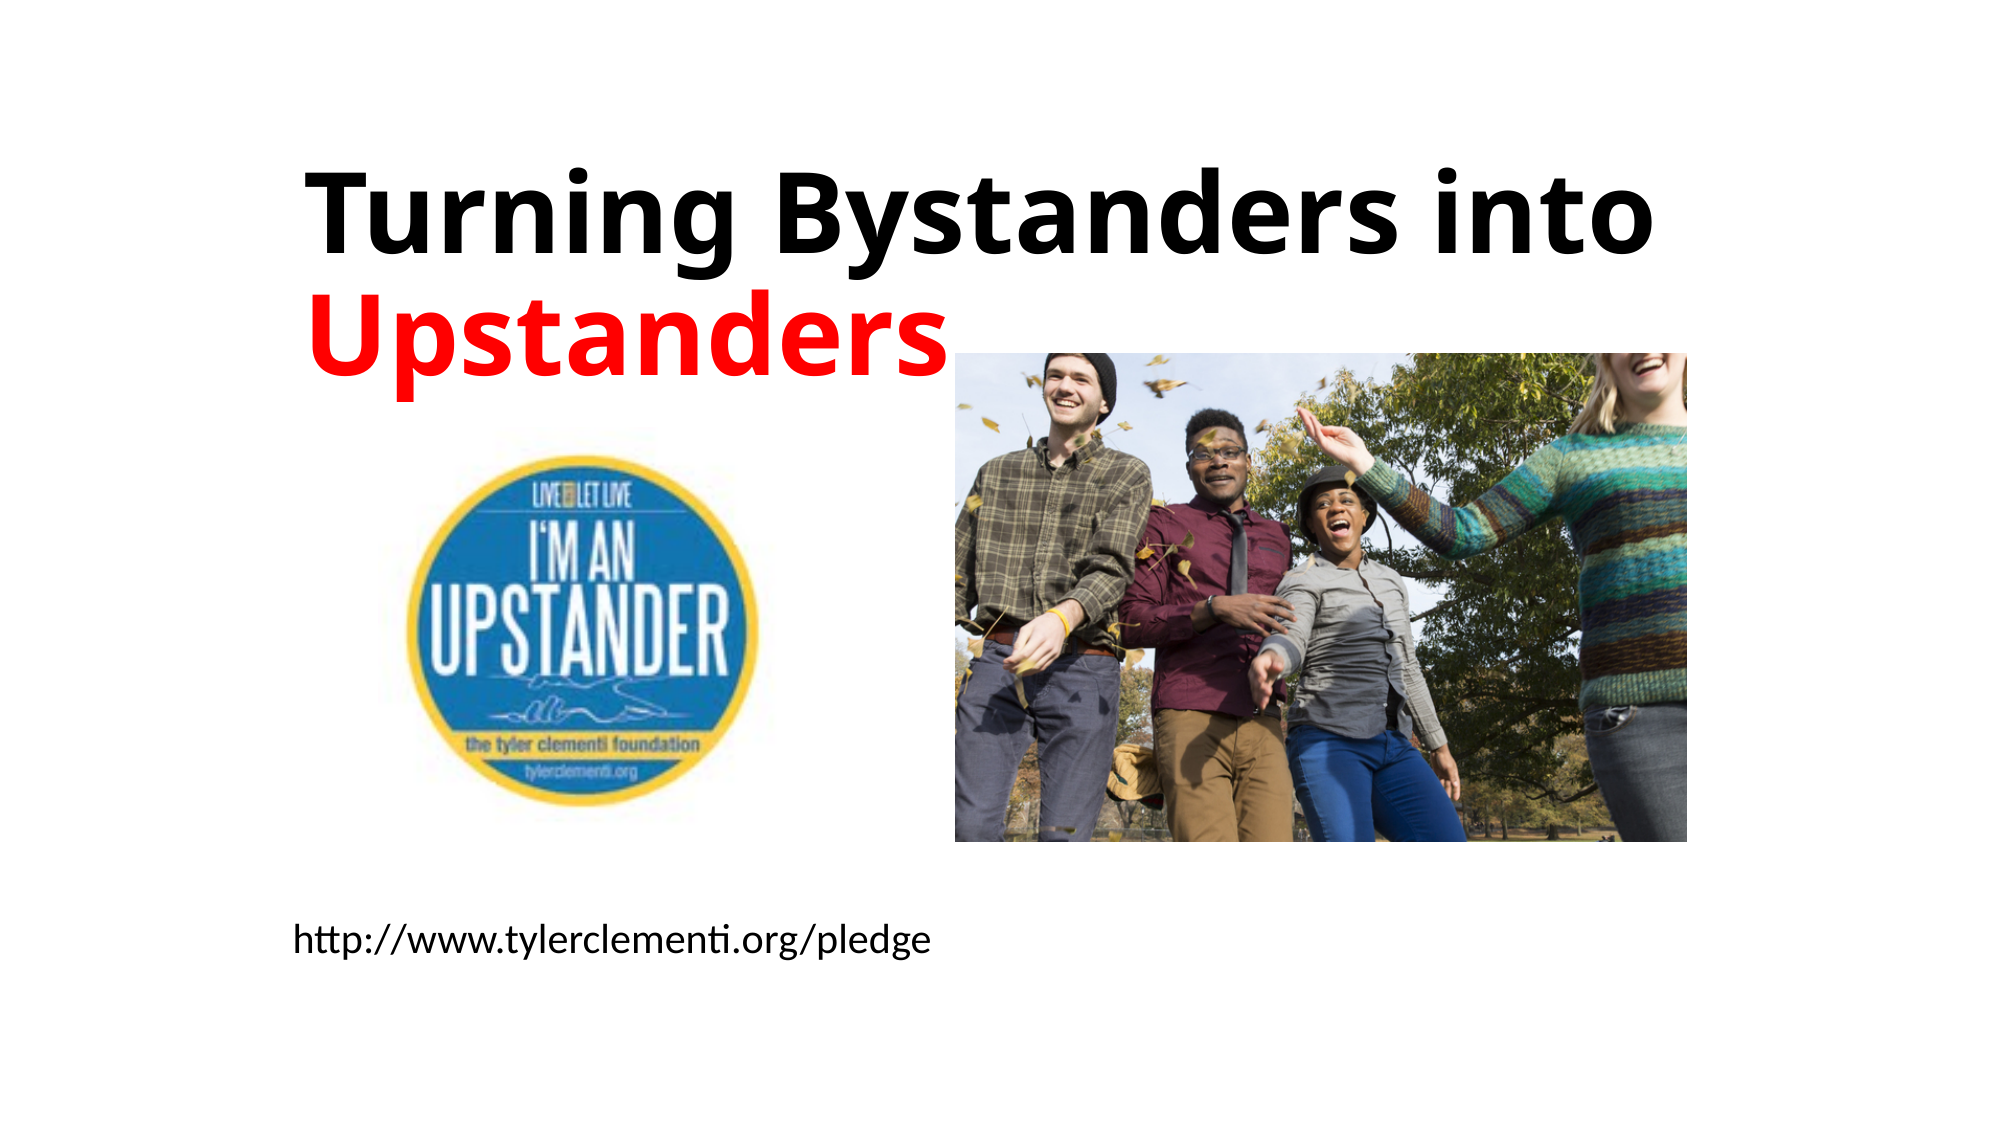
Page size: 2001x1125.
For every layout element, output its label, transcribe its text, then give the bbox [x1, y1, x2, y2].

title Turning Bystanders into Upstanders [288, 149, 1681, 407]
picture [955, 353, 1687, 842]
list http://www.tylerclementi.org/pledge [277, 489, 1572, 972]
picture [378, 427, 789, 837]
